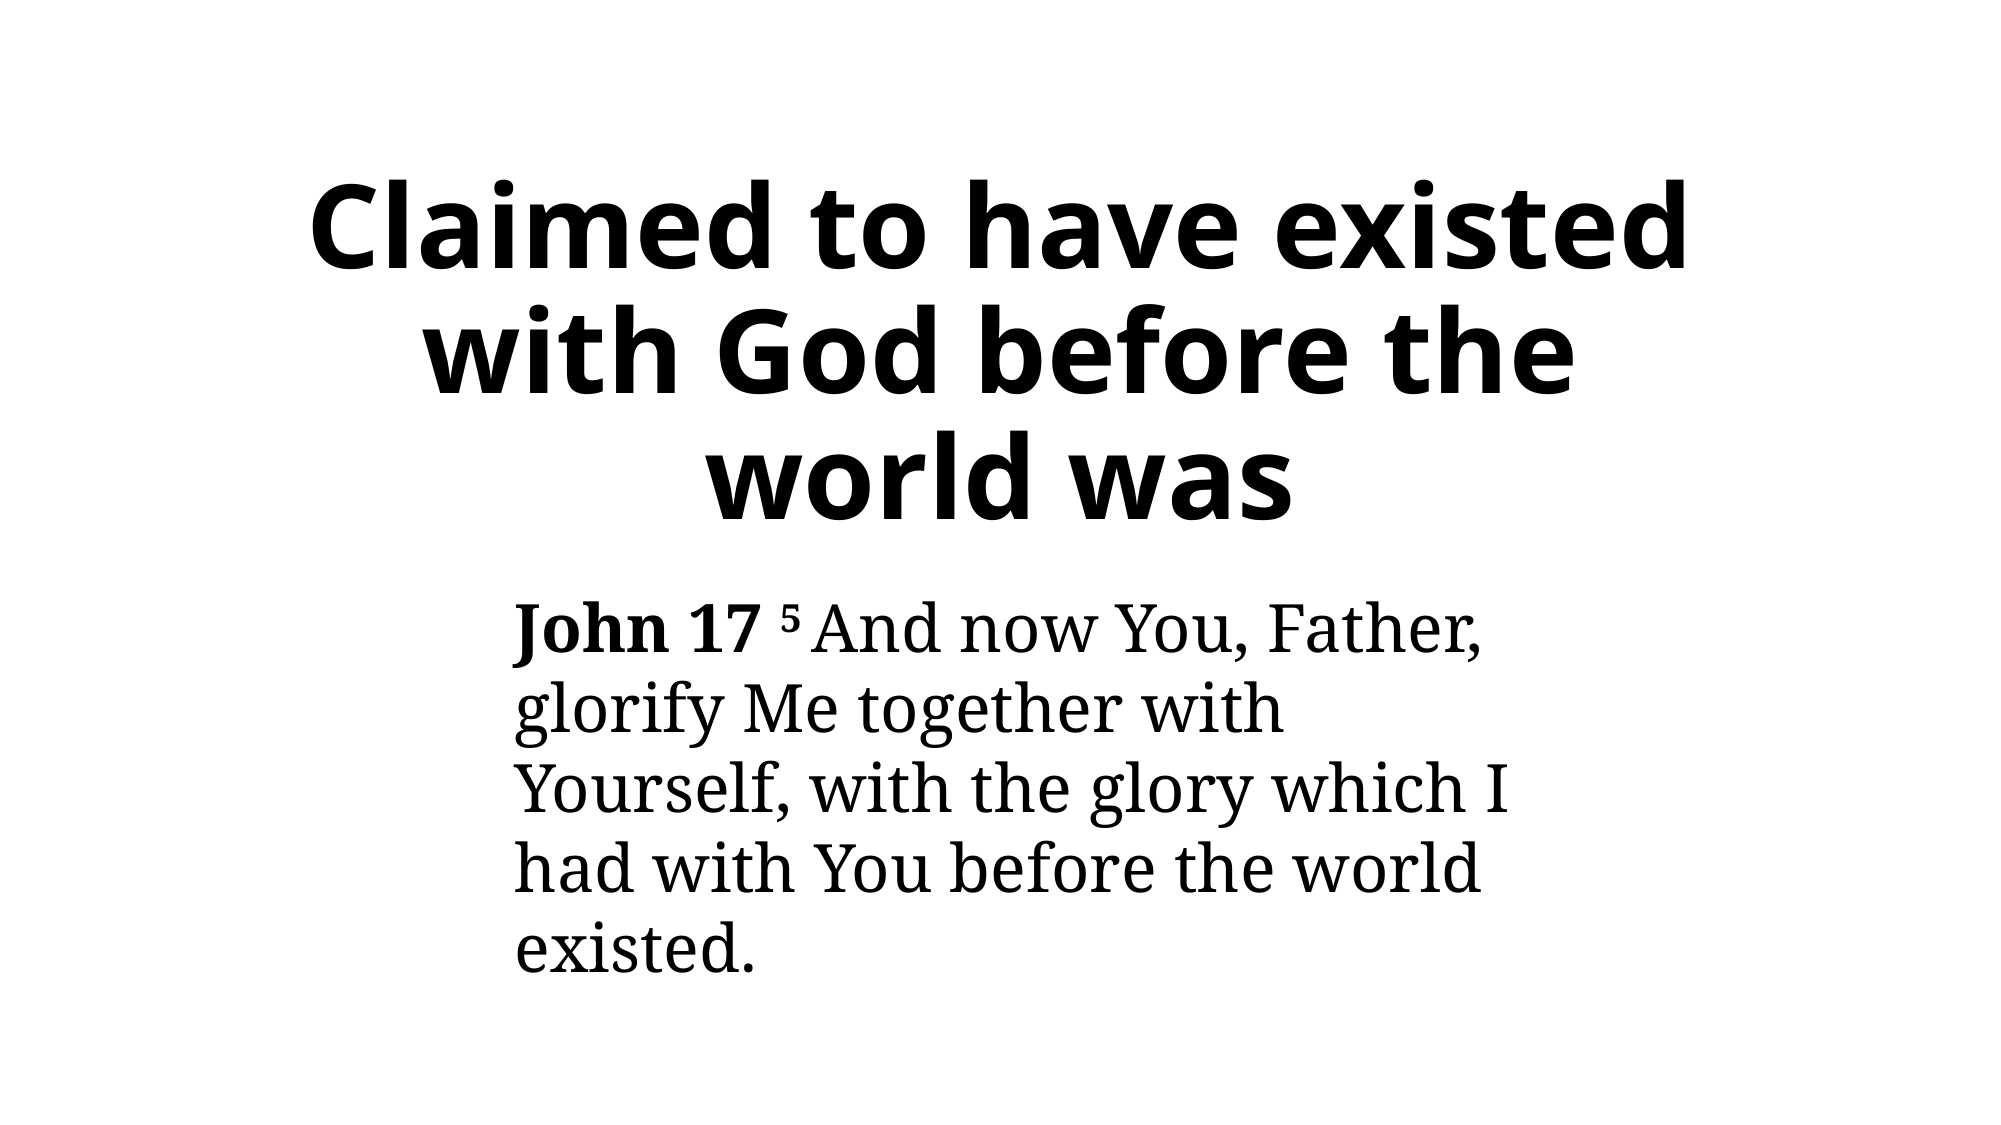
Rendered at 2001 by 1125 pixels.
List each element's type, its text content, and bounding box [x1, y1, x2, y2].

title Claimed to have existed with God before the world was [249, 160, 1750, 552]
text_box John 17 5 And now You, Father, glorify Me together with Yourself, with the glory which I had with You before the world existed. [499, 578, 1537, 994]
